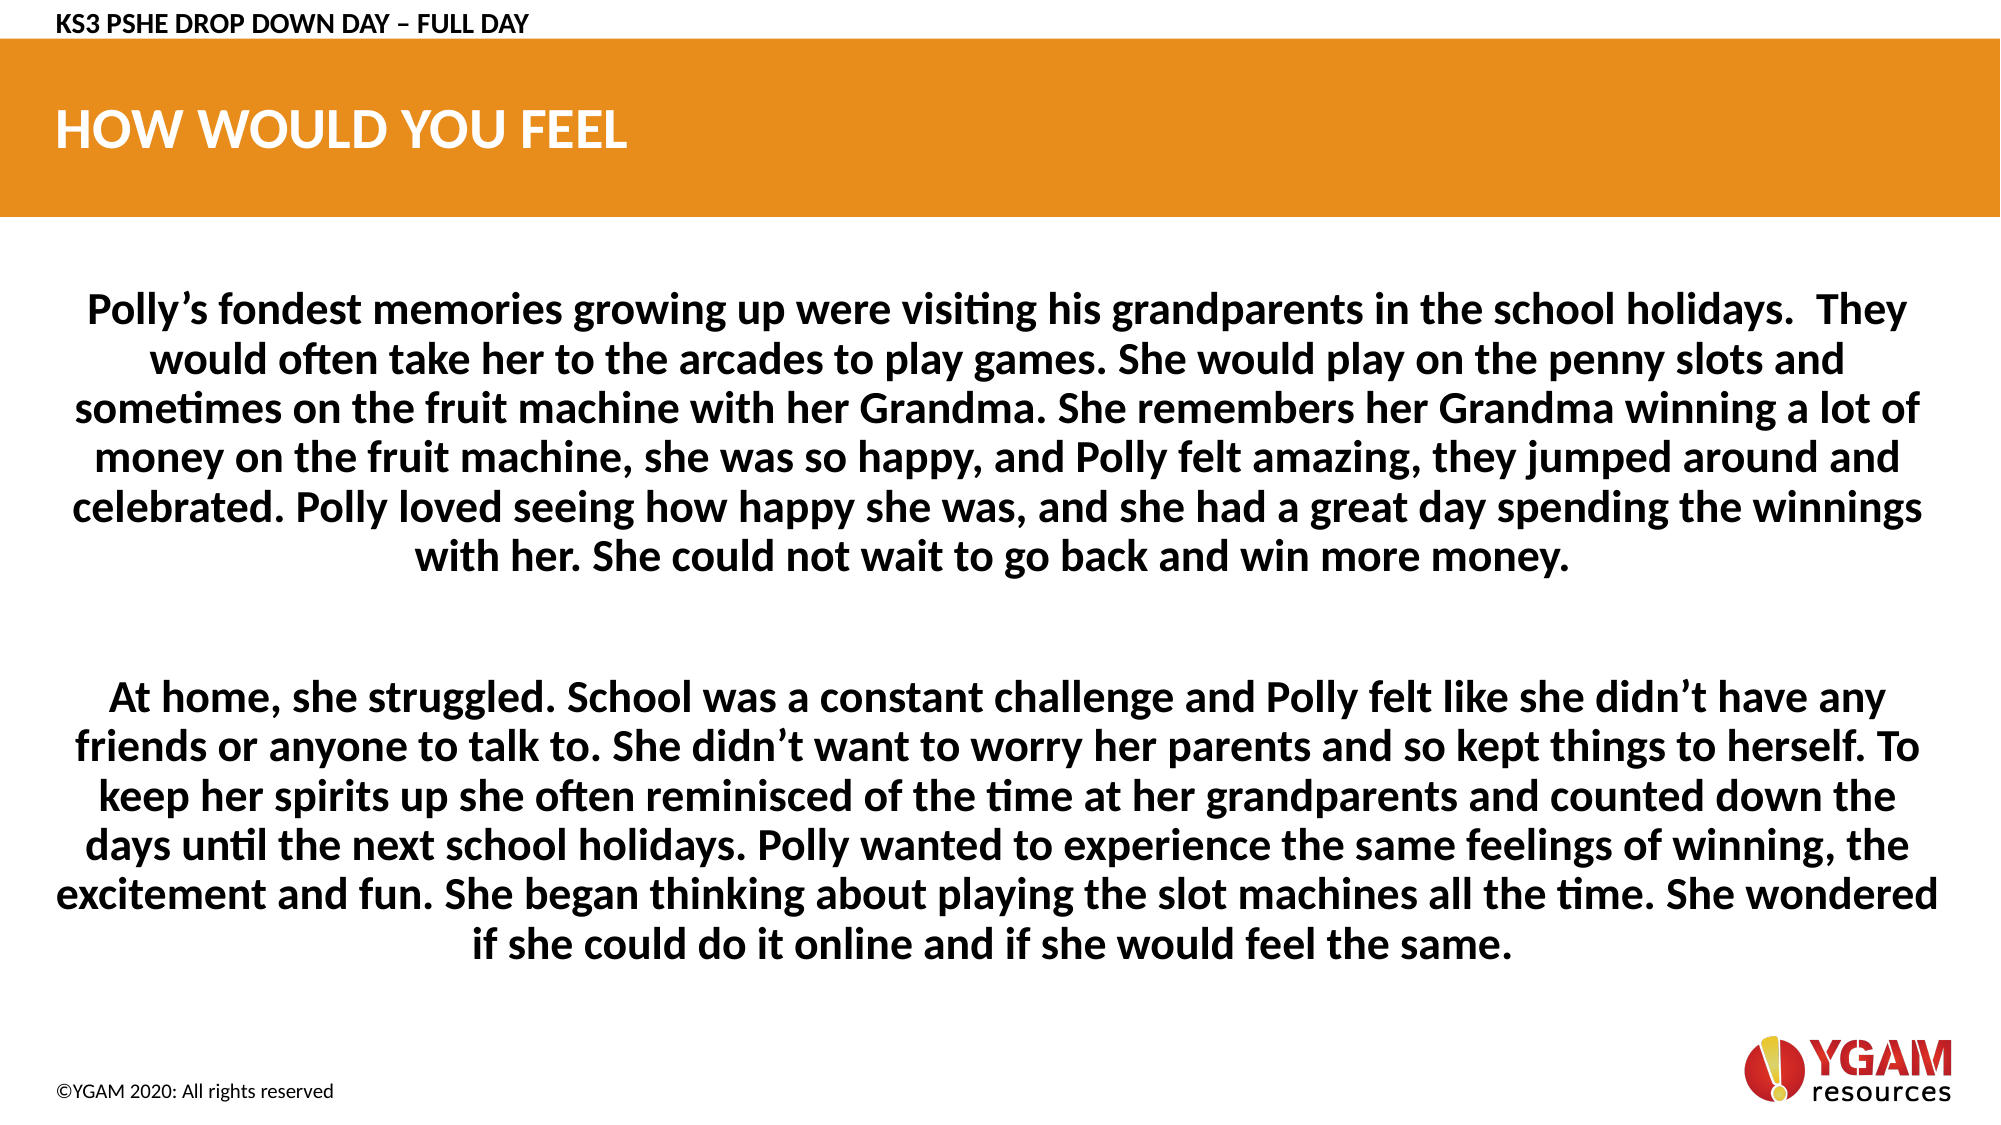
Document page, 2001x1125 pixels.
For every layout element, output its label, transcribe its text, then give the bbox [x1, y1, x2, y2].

title HOW WOULD YOU FEEL [40, 40, 1956, 219]
list Polly’s fondest memories growing up were visiting his grandparents in the school holidays. They would often take her to the arcades to play games. She would play on the penny slots and sometimes on the fruit machine with her Grandma. She remembers her Grandma winning a lot of money on the fruit machine, she was so happy, and Polly felt amazing, they jumped around and celebrated. Polly loved seeing how happy she was, and she had a great day spending the winnings with her. She could not wait to go back and win more money. At home, she struggled. School was a constant challenge and Polly felt like she didn’t have any friends or anyone to talk to. She didn’t want to worry her parents and so kept things to herself. To keep her spirits up she often reminisced of the time at her grandparents and counted down the days until the next school holidays. Polly wanted to experience the same feelings of winning, the excitement and fun. She began thinking about playing the slot machines all the time. She wondered if she could do it online and if she would feel the same. [40, 277, 1956, 1002]
picture [1739, 1033, 1956, 1108]
list KS3 PSHE DROP DOWN DAY – FULL DAY [40, 0, 920, 57]
